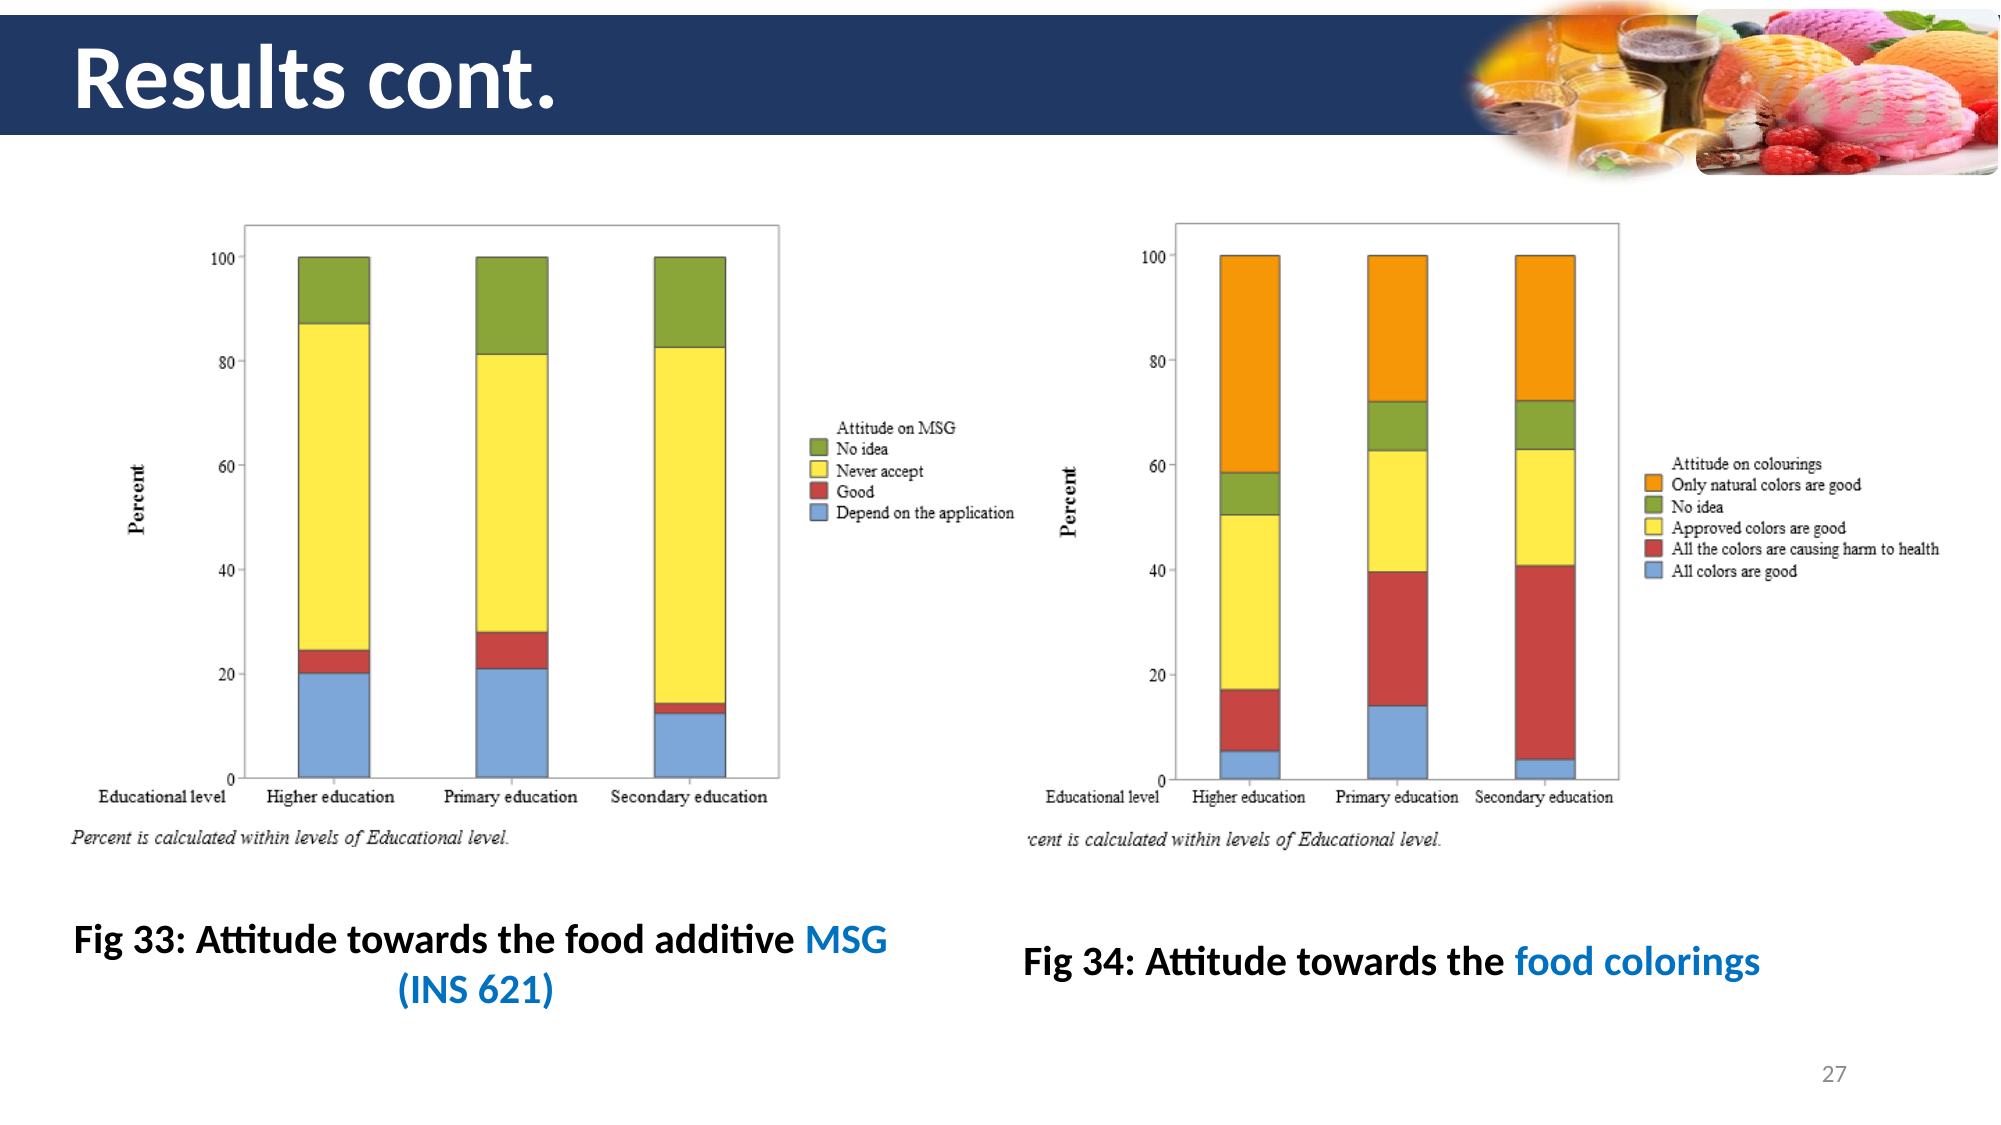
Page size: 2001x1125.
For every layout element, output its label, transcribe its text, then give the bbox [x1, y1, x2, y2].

picture [59, 213, 1960, 855]
text_box Fig 34: Attitude towards the food colorings [999, 925, 1794, 991]
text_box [0, 0, 2000, 189]
text_box Fig 33: Attitude towards the food additive MSG (INS 621) [58, 904, 903, 1020]
slide_number 27 [1412, 1042, 1863, 1103]
